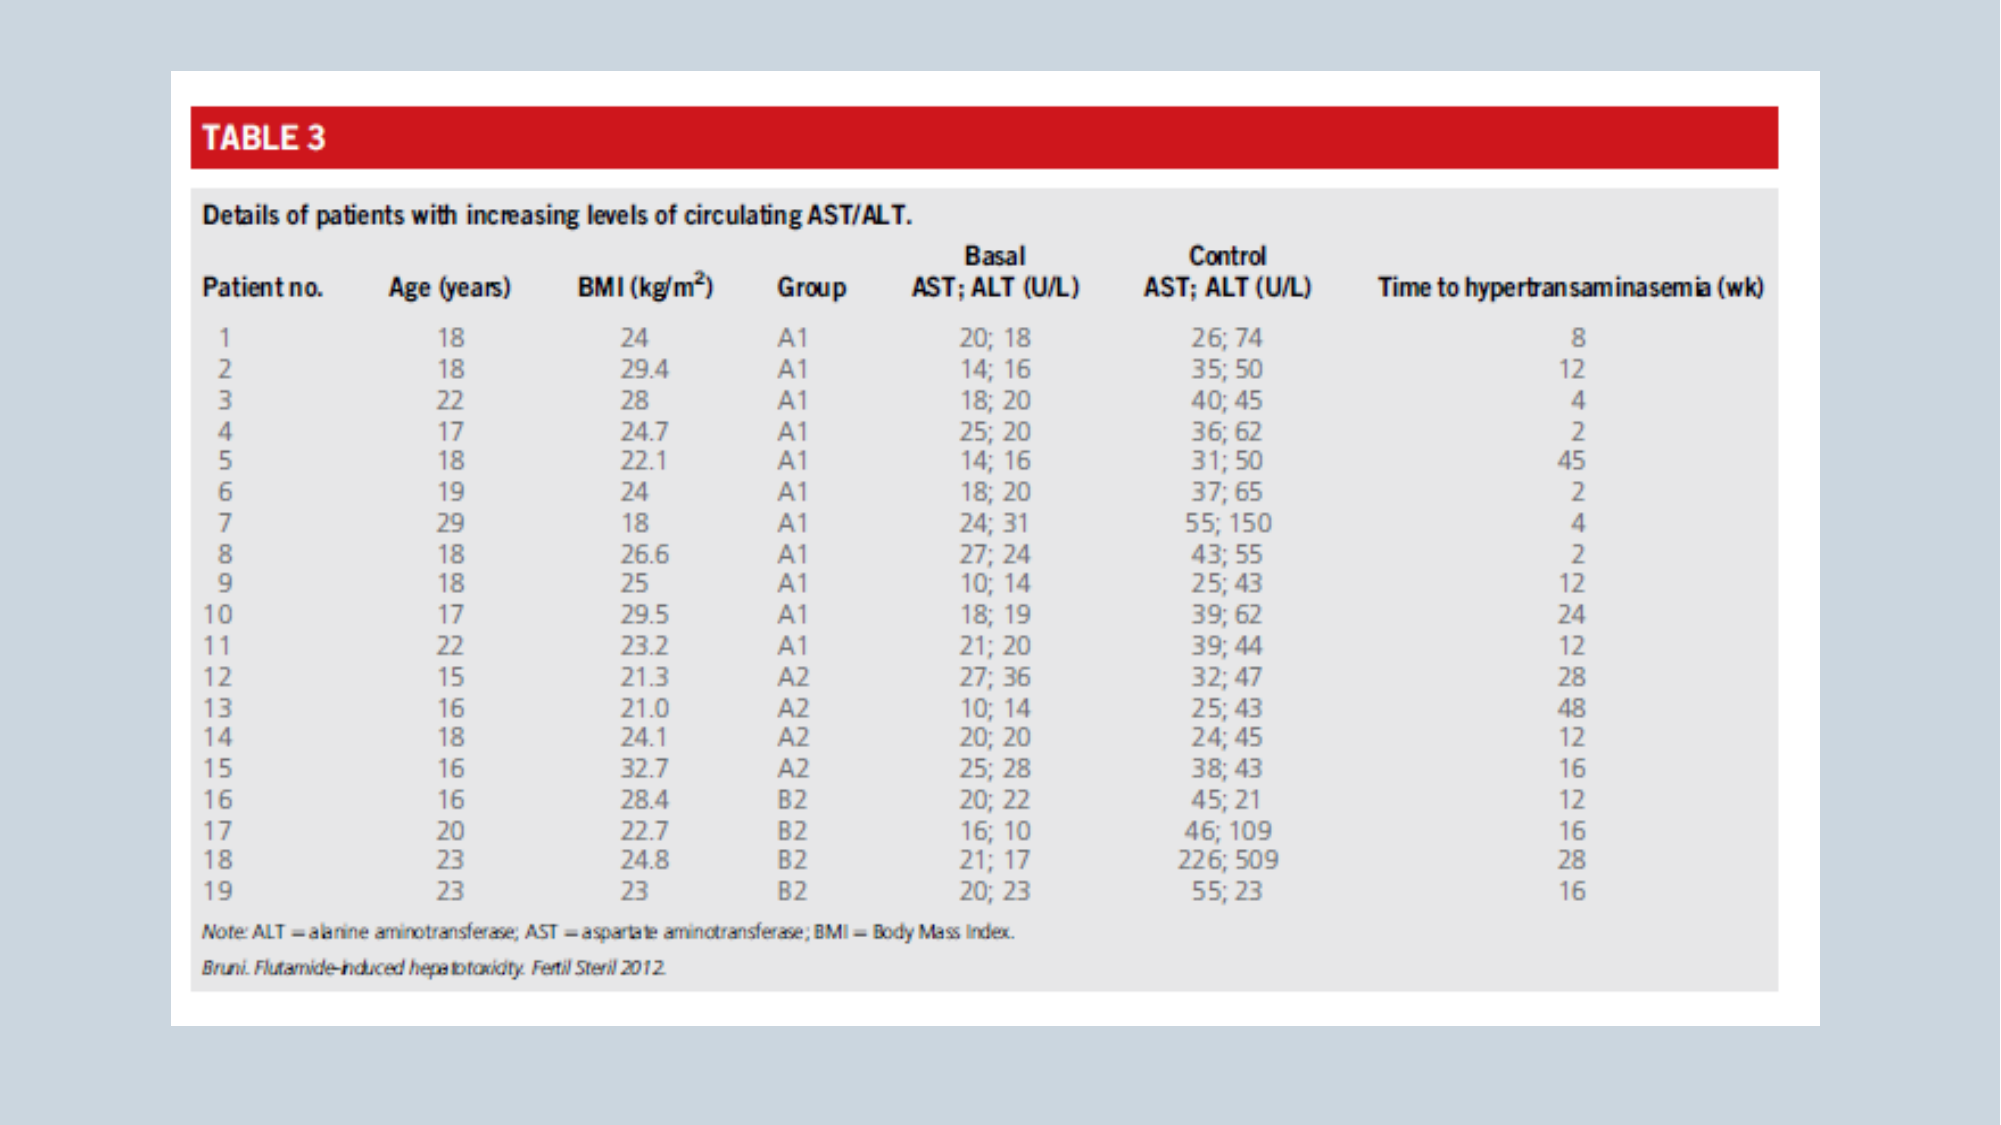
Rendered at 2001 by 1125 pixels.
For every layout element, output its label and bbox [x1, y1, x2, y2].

picture [171, 71, 1820, 1026]
